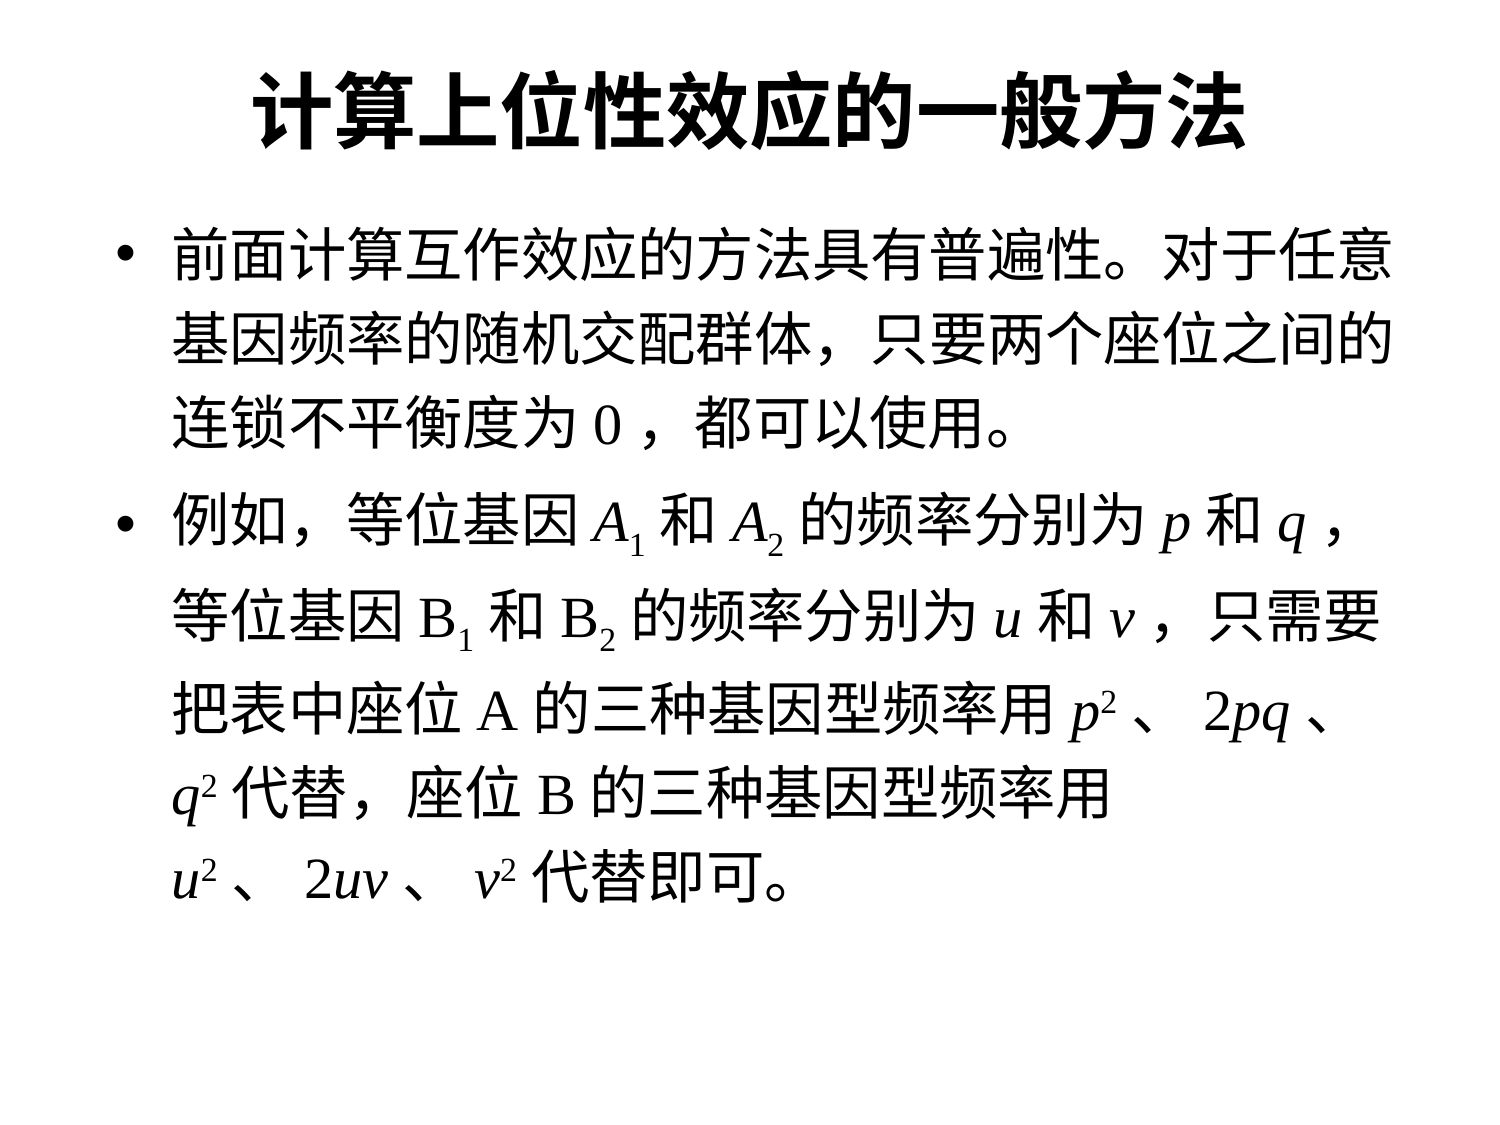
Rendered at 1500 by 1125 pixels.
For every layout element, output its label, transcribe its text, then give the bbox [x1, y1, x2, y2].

list 前面计算互作效应的方法具有普遍性。对于任意基因频率的随机交配群体，只要两个座位之间的连锁不平衡度为0，都可以使用。 例如，等位基因A1和A2的频率分别为p和q，等位基因B1和B2的频率分别为u和v，只需要把表中座位A的三种基因型频率用p2、2pq、q2代替，座位B的三种基因型频率用u2、2uv、v2代替即可。 [100, 196, 1412, 835]
title 计算上位性效应的一般方法 [75, 45, 1425, 173]
